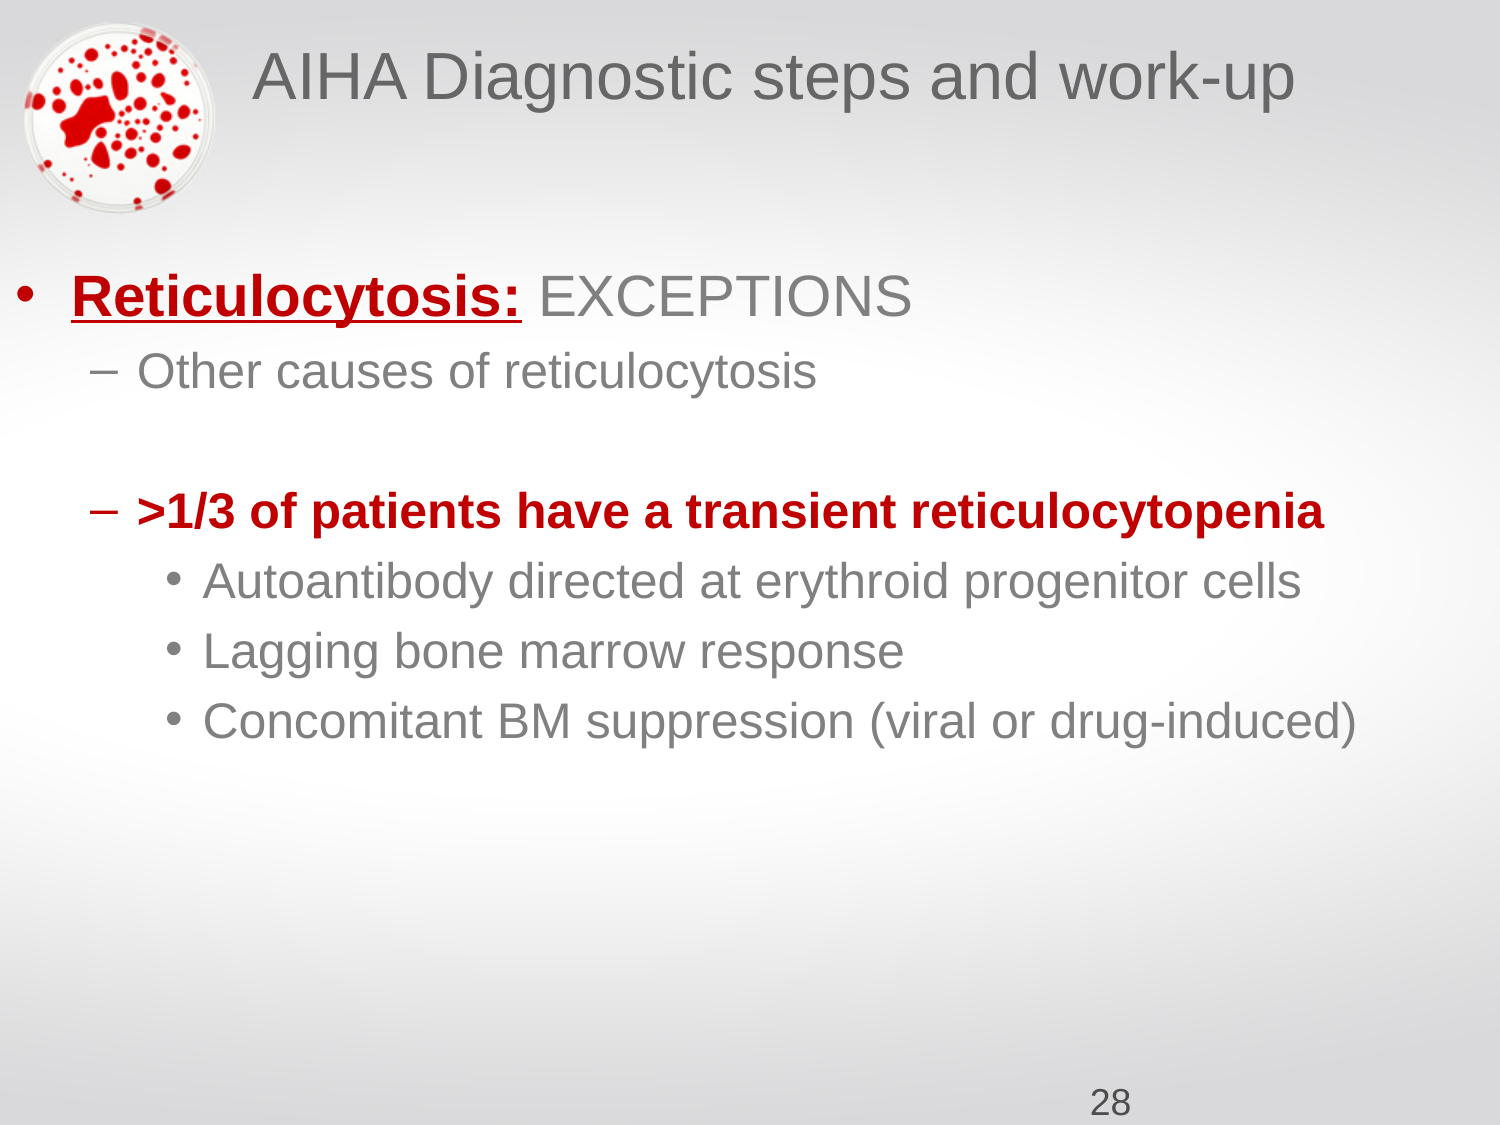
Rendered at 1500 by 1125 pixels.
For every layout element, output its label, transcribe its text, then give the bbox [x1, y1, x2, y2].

picture [0, 0, 1500, 1125]
list Reticulocytosis: EXCEPTIONS Other causes of reticulocytosis >1/3 of patients have a transient reticulocytopenia Autoantibody directed at erythroid progenitor cells Lagging bone marrow response Concomitant BM suppression (viral or drug-induced) [0, 251, 1475, 1125]
title AIHA Diagnostic steps and work-up [237, 31, 1424, 126]
